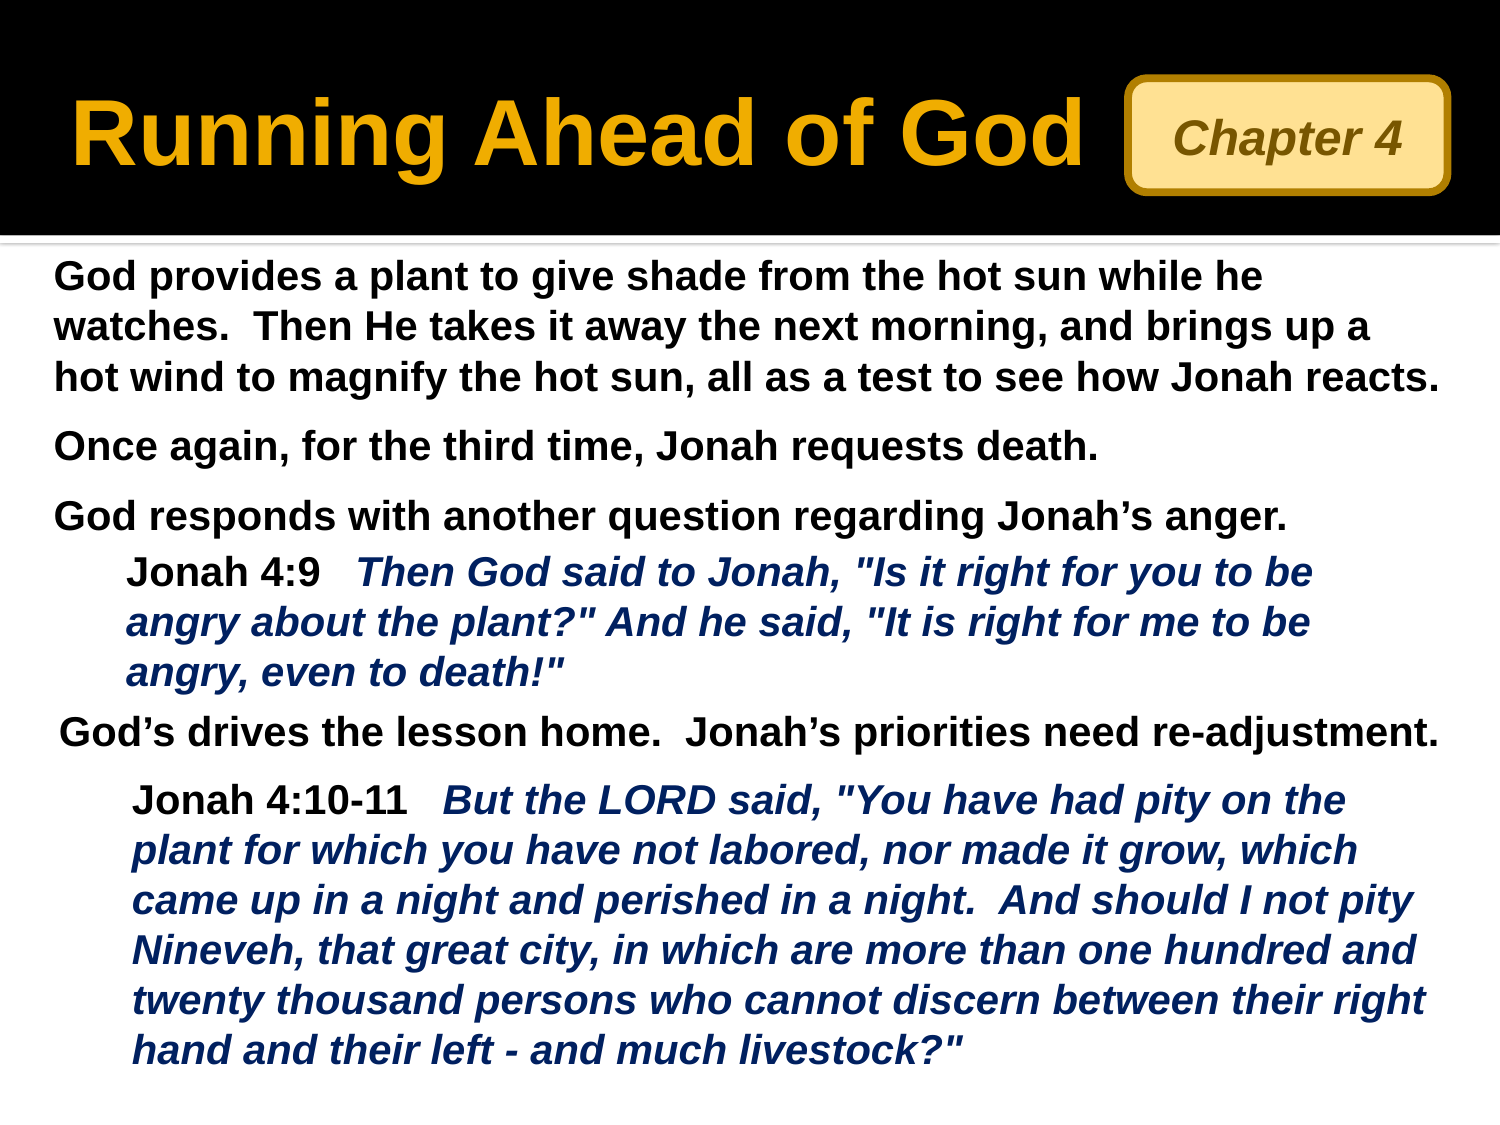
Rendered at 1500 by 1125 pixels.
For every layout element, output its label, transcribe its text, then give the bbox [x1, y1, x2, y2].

text_box God’s drives the lesson home. Jonah’s priorities need re-adjustment. [44, 697, 1481, 762]
text_box Jonah 4:9 Then God said to Jonah, "Is it right for you to be angry about the plant?" And he said, "It is right for me to be angry, even to death!" [111, 537, 1448, 697]
text_box God provides a plant to give shade from the hot sun while he watches. Then He takes it away the next morning, and brings up a hot wind to magnify the hot sun, all as a test to see how Jonah reacts. Once again, for the third time, Jonah requests death. God responds with another question regarding Jonah’s anger. [38, 241, 1456, 547]
title Running Ahead of God [55, 25, 1228, 231]
text_box Chapter 4 [1124, 74, 1452, 197]
text_box Jonah 4:10-11 But the LORD said, "You have had pity on the plant for which you have not labored, nor made it grow, which came up in a night and perished in a night. And should I not pity Nineveh, that great city, in which are more than one hundred and twenty thousand persons who cannot discern between their right hand and their left - and much livestock?" [117, 765, 1454, 1081]
